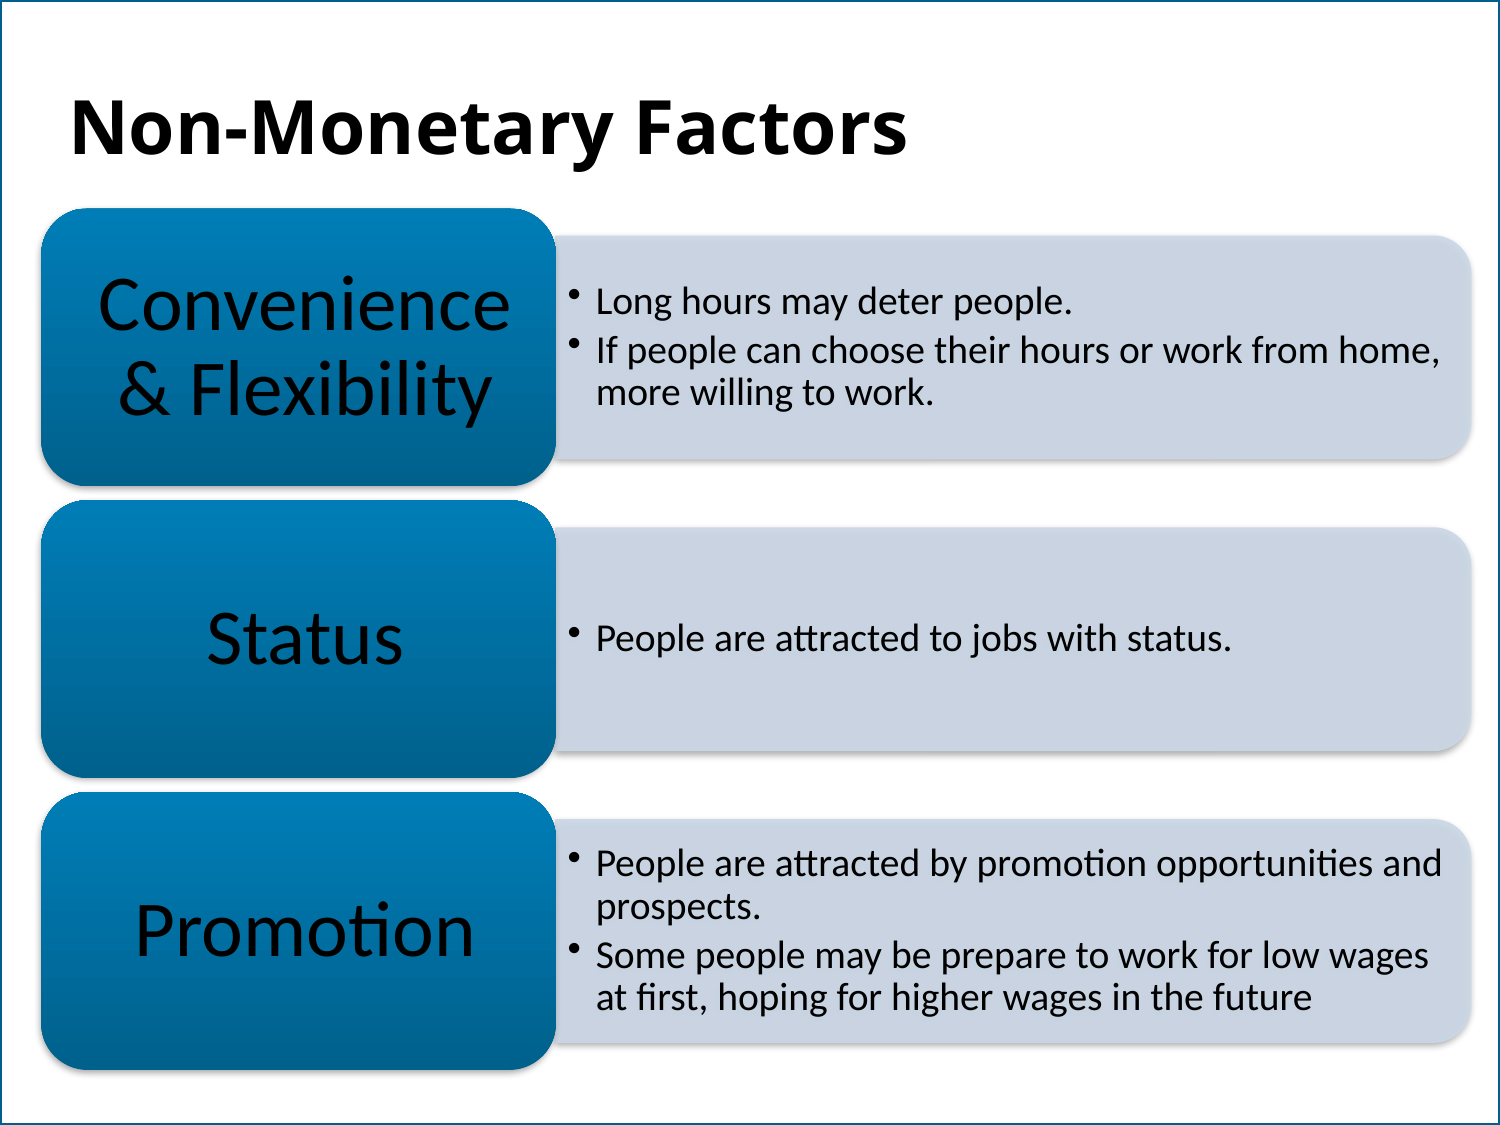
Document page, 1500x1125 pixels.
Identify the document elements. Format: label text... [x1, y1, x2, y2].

text_box [0, 0, 1500, 1125]
title Non-Monetary Factors [52, 30, 1404, 206]
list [41, 207, 1471, 1071]
